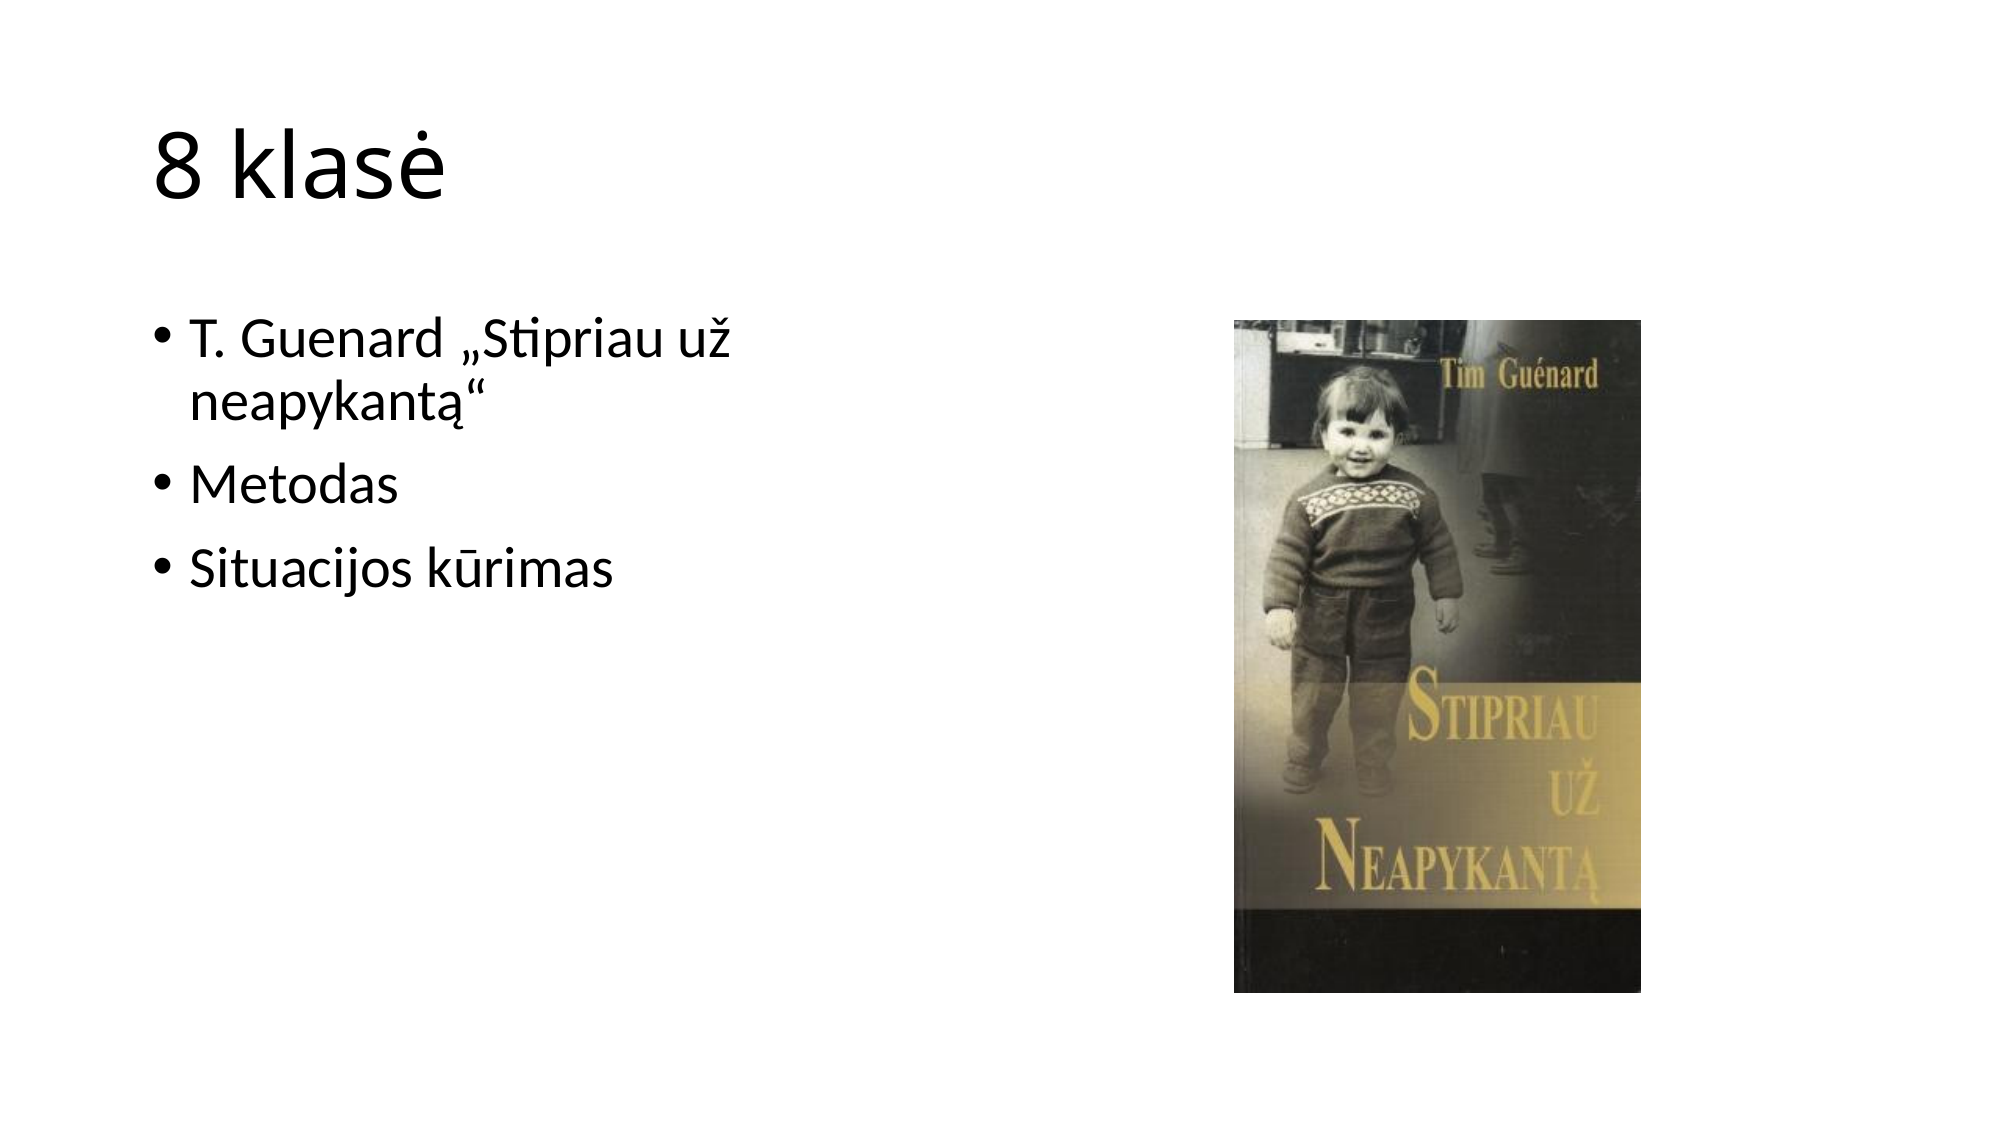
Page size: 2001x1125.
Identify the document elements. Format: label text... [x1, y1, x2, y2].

list T. Guenard „Stipriau už neapykantą“ Metodas Situacijos kūrimas [137, 299, 988, 1014]
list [1234, 320, 1641, 993]
title 8 klasė [137, 59, 1863, 278]
